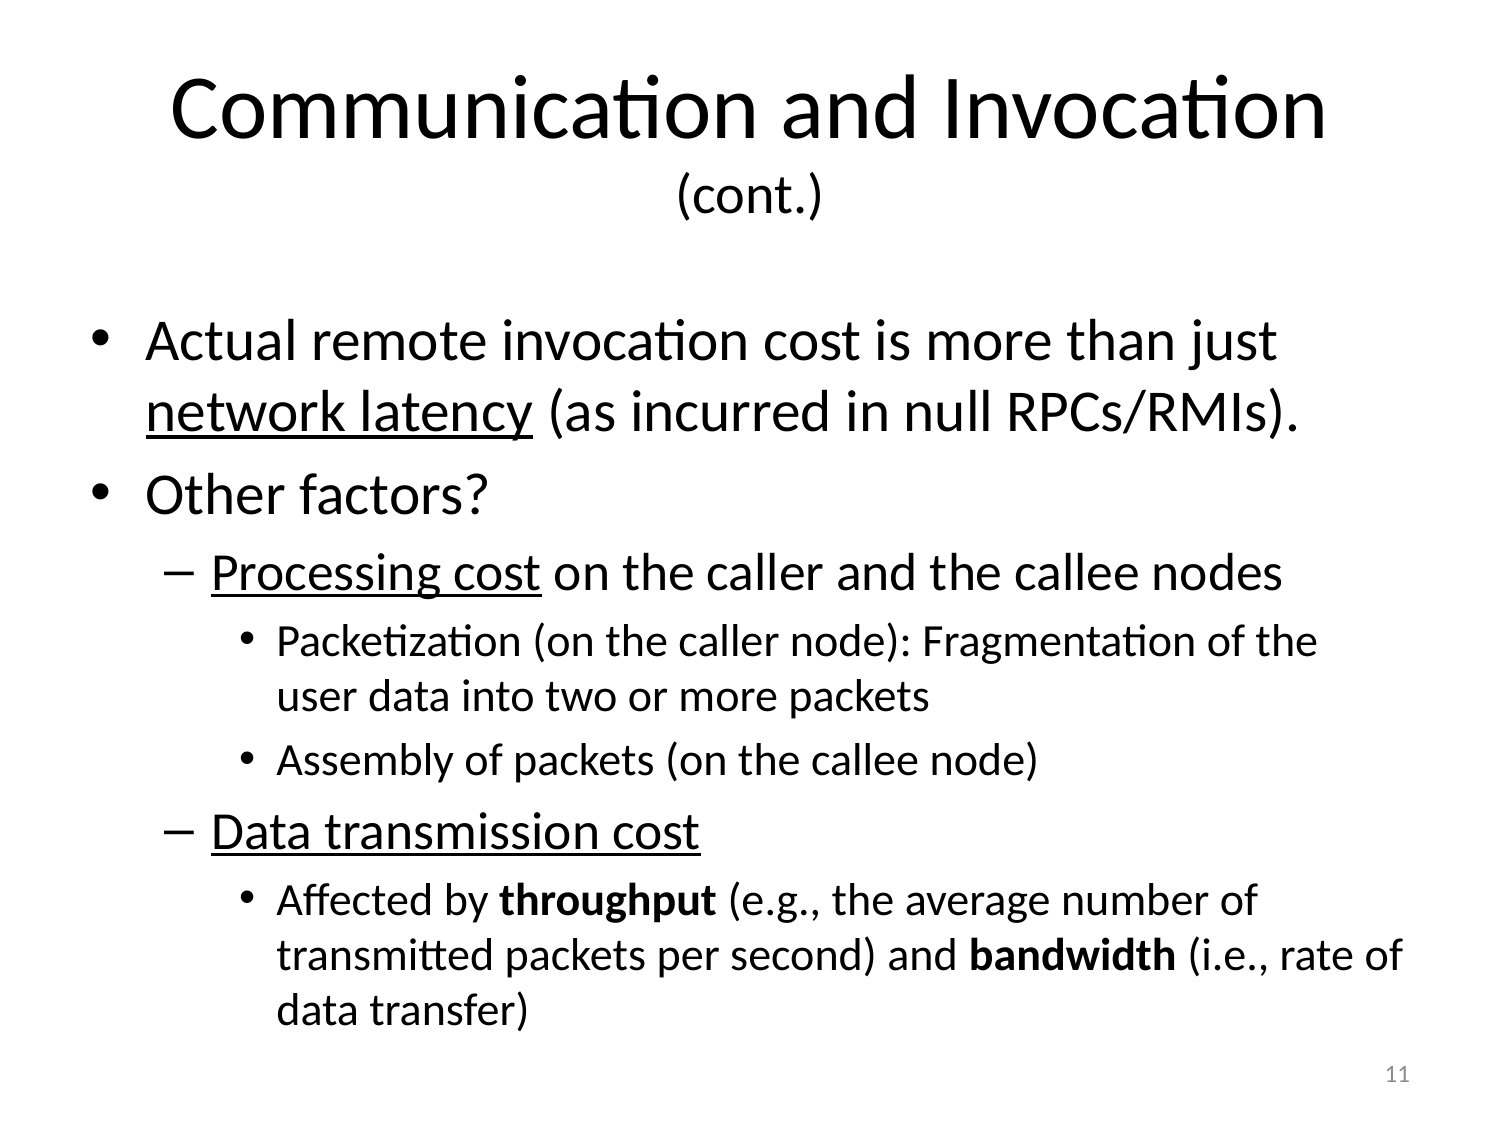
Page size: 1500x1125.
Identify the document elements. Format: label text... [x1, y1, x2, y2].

title Communication and Invocation (cont.) [75, 36, 1425, 235]
slide_number 11 [1074, 1042, 1425, 1103]
list Actual remote invocation cost is more than just network latency (as incurred in null RPCs/RMIs). Other factors? Processing cost on the caller and the callee nodes Packetization (on the caller node): Fragmentation of the user data into two or more packets Assembly of packets (on the callee node) Data transmission cost Affected by throughput (e.g., the average number of transmitted packets per second) and bandwidth (i.e., rate of data transfer) [75, 293, 1425, 1043]
